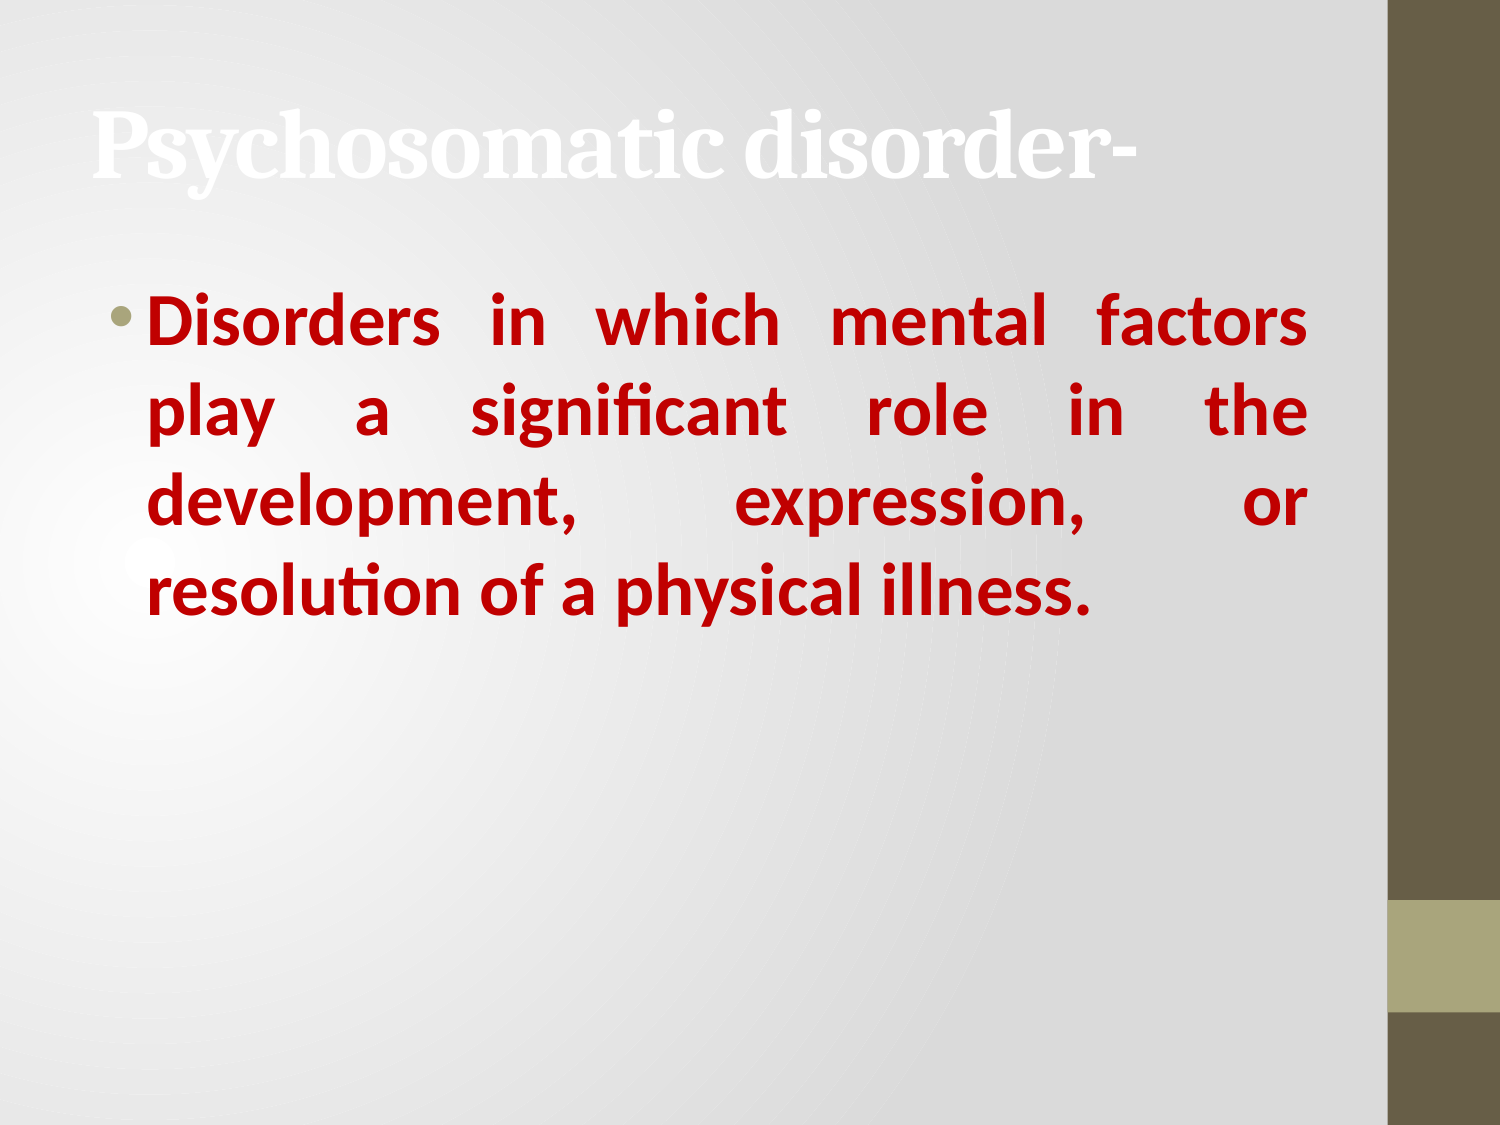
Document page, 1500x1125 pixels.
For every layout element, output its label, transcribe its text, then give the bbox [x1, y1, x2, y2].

list Disorders in which mental factors play a significant role in the development, expression, or resolution of a physical illness. [75, 262, 1325, 1050]
title Psychosomatic disorder- [75, 45, 1325, 233]
